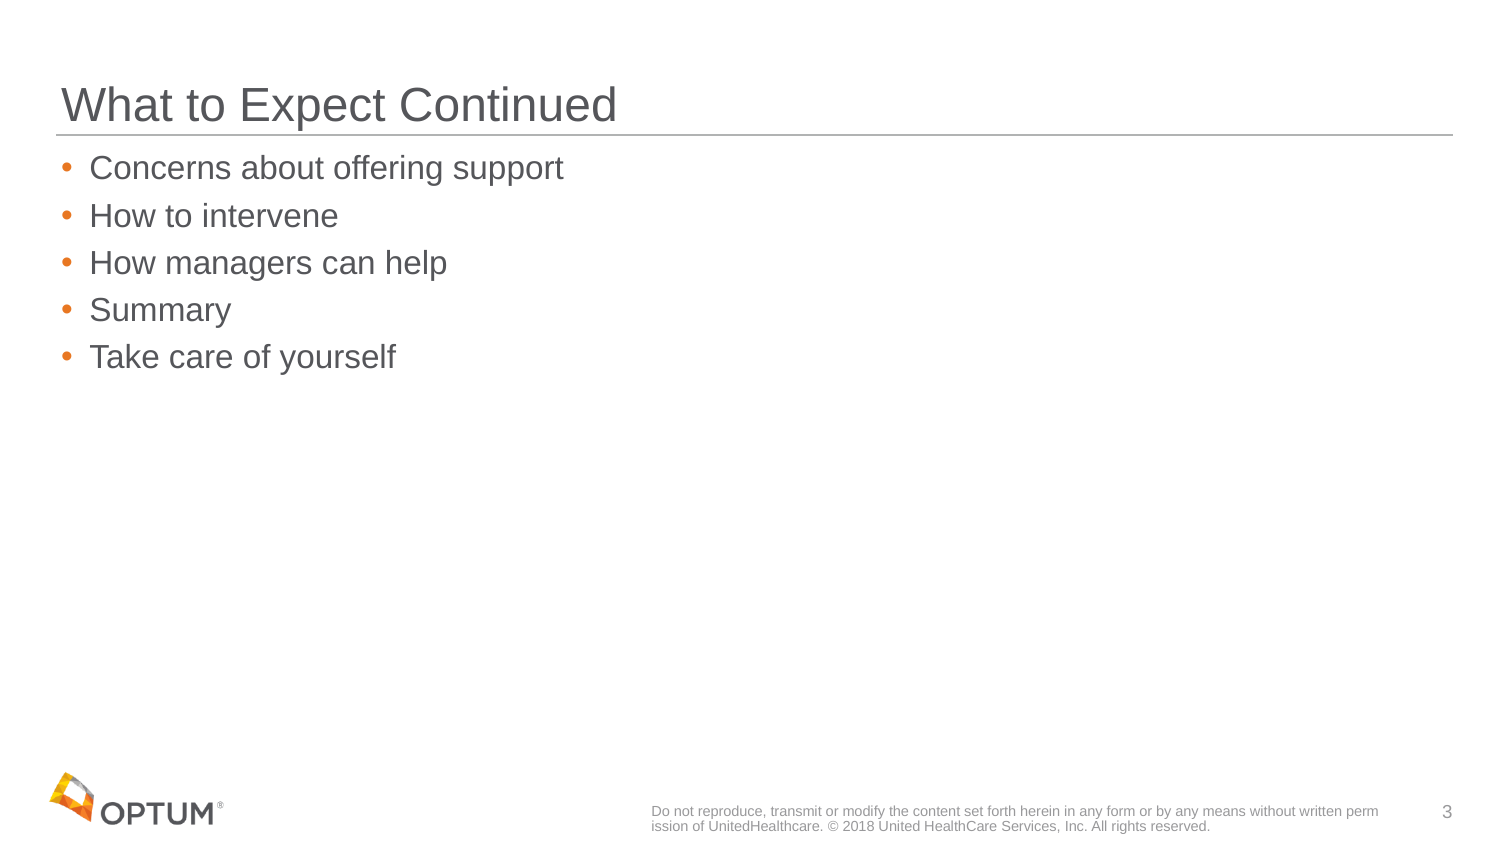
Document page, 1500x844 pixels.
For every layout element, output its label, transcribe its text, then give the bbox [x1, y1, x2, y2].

list Concerns about offering support How to intervene How managers can help Summary Take care of yourself [60, 149, 1454, 651]
slide_number 3 [1385, 788, 1453, 834]
picture [48, 770, 224, 826]
footer Do not reproduce, transmit or modify the content set forth herein in any form or by any means without written permission of UnitedHealthcare. © 2018 United HealthCare Services, Inc. All rights reserved. [651, 788, 1381, 834]
title What to Expect Continued [60, 0, 1454, 133]
